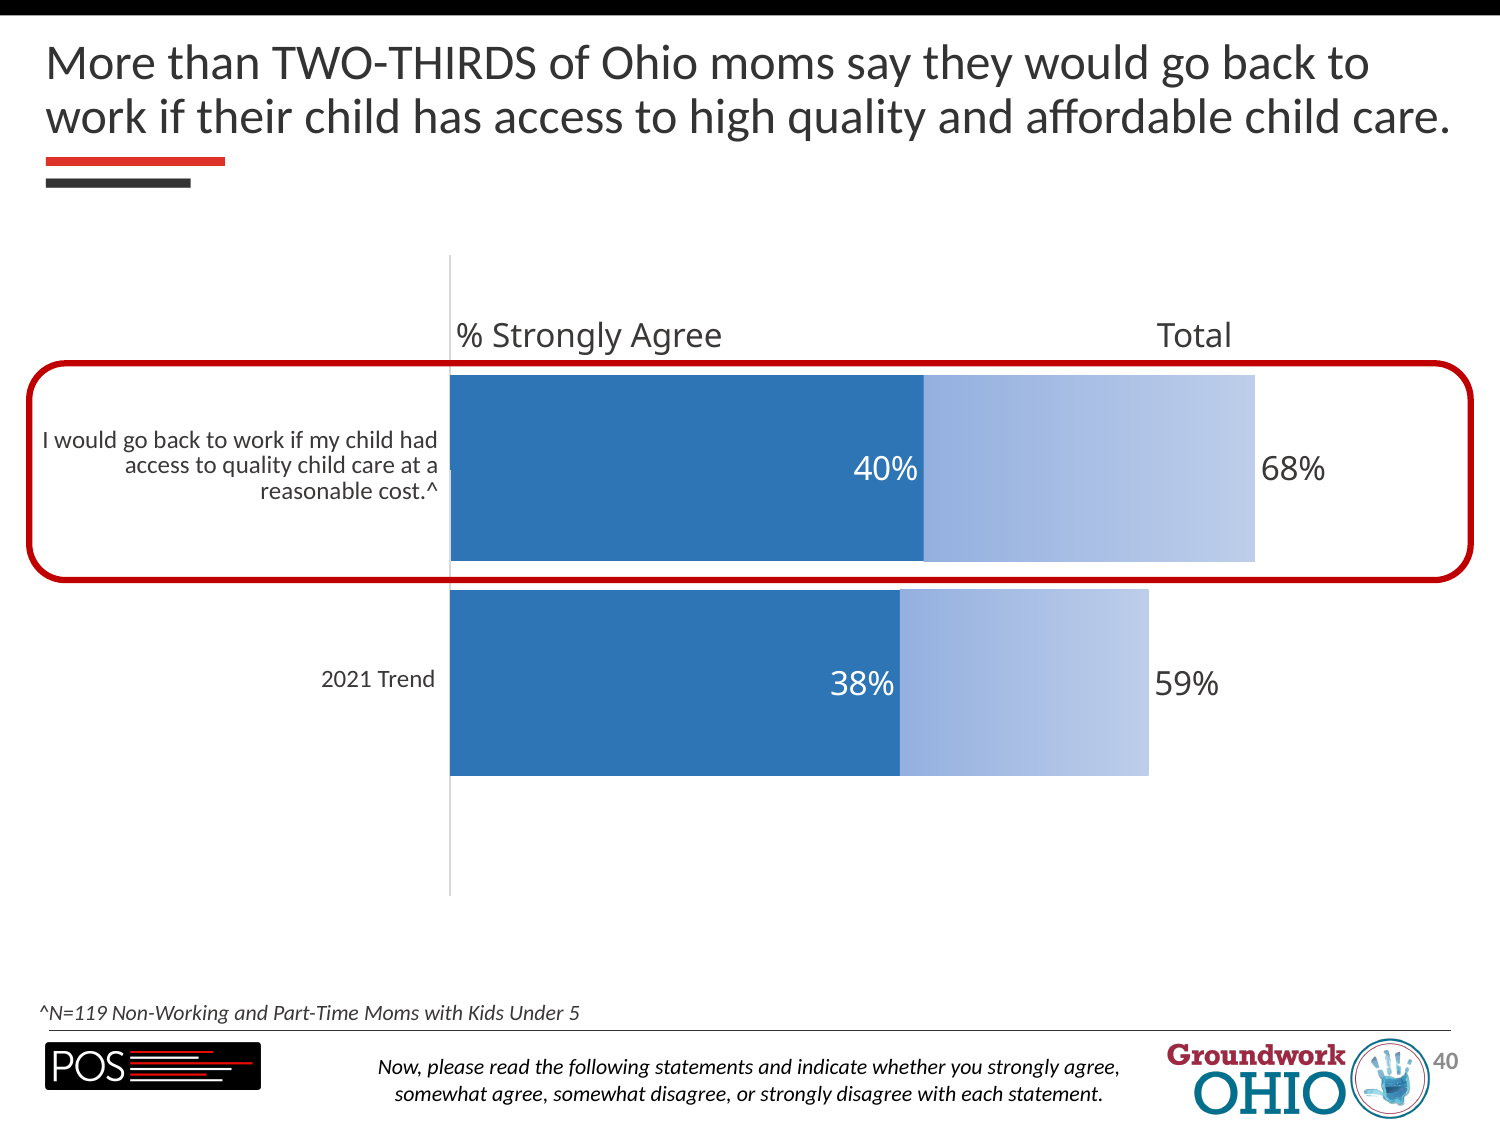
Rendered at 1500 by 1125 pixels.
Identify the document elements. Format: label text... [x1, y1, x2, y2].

title More than TWO-THIRDS of Ohio moms say they would go back to work if their child has access to high quality and affordable child care. [45, 54, 1467, 127]
text_box ^N=119 Non-Working and Part-Time Moms with Kids Under 5 [23, 991, 637, 1032]
picture [45, 157, 695, 192]
picture [45, 1042, 261, 1090]
picture [1153, 1025, 1444, 1125]
slide_number 40 [1444, 1029, 1500, 1090]
chart [0, 235, 1500, 959]
text_box Now, please read the following statements and indicate whether you strongly agree, somewhat agree, somewhat disagree, or strongly disagree with each statement. [341, 1045, 1153, 1113]
